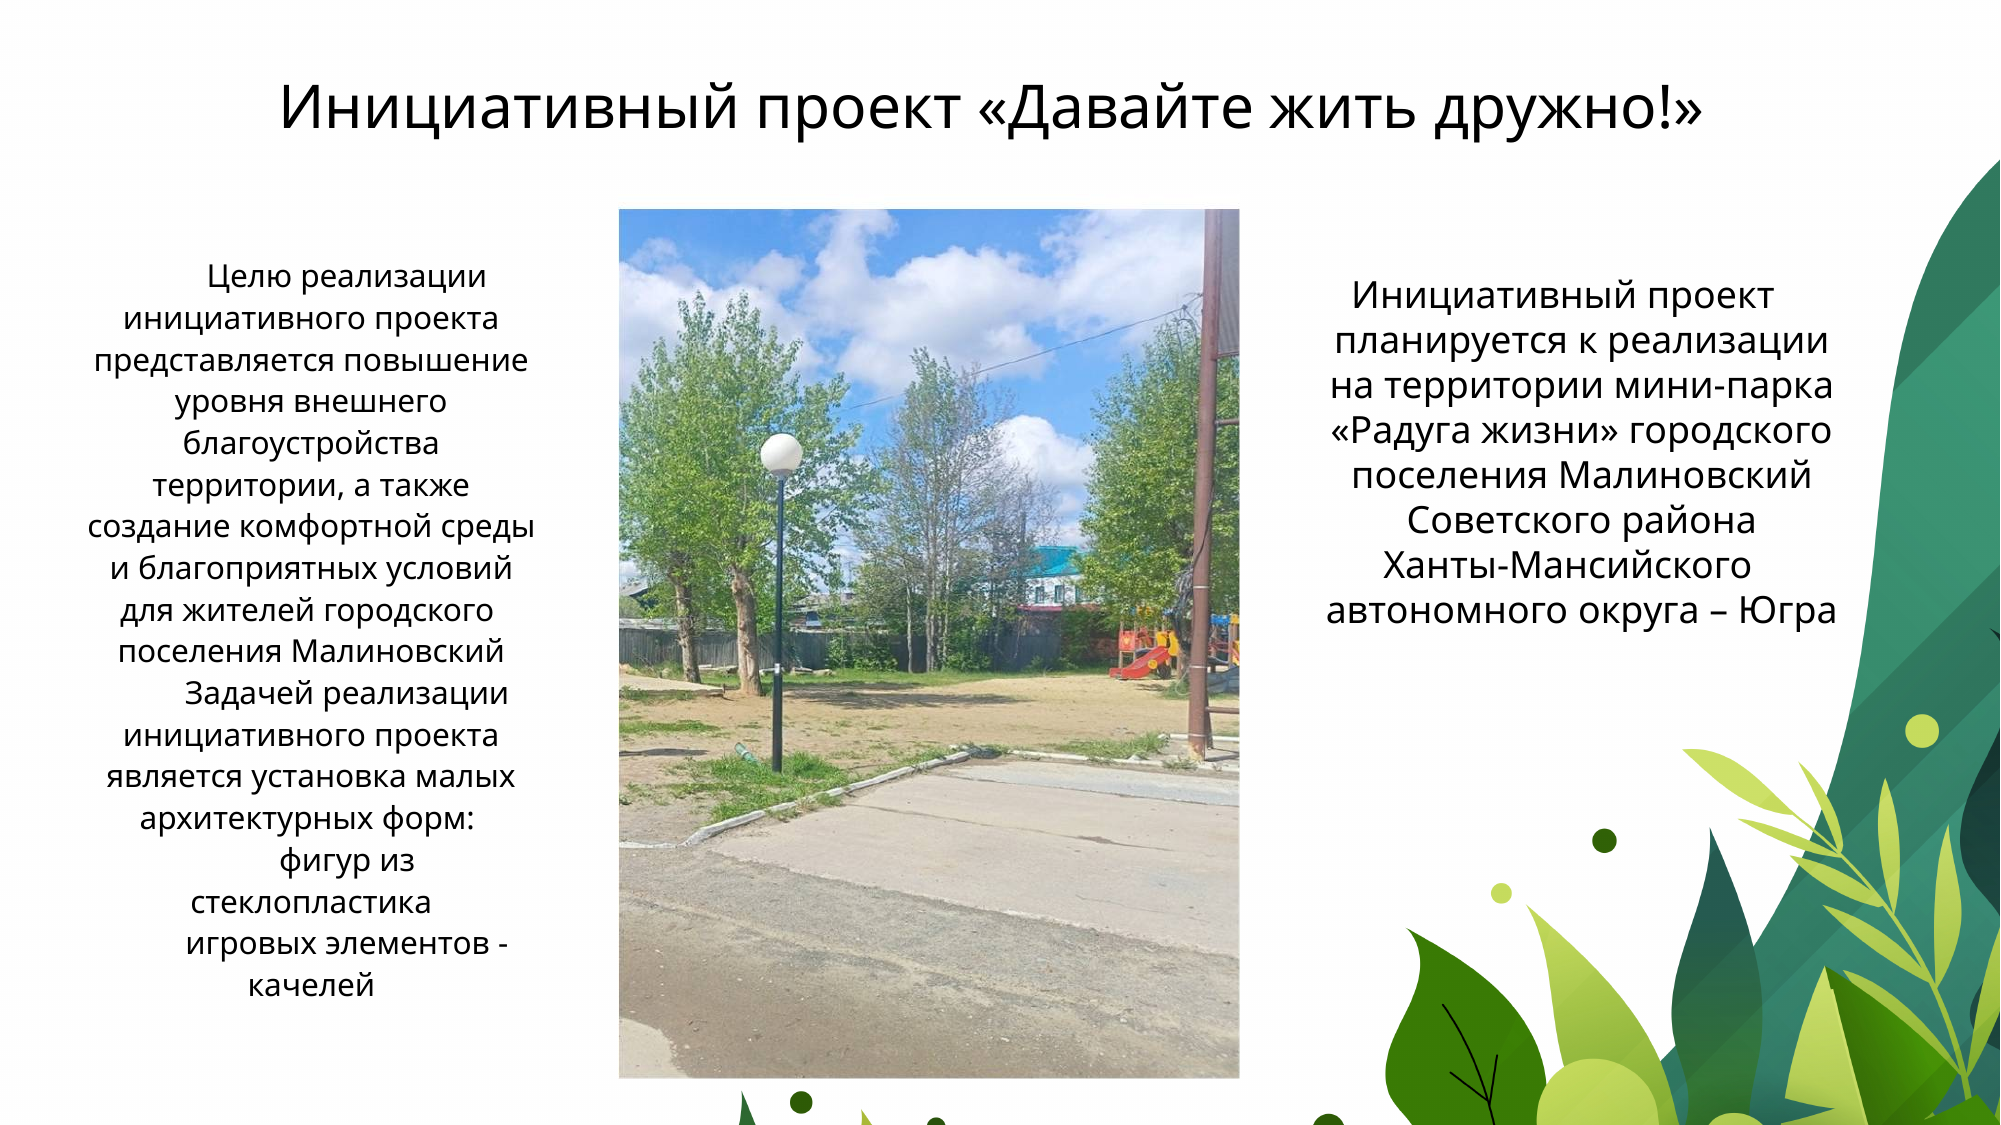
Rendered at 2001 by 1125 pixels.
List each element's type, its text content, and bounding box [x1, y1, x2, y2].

picture [0, 0, 2000, 1125]
title Инициативный проект «Давайте жить дружно!» [137, 59, 1863, 223]
list Целю реализации инициативного проекта представляется повышение уровня внешнего благоустройства территории, а также создание комфортной среды и благоприятных условий для жителей городского поселения Малиновский Задачей реализации инициативного проекта является установка малых архитектурных форм: фигур из стеклопластика игровых элементов - качелей [69, 244, 554, 1048]
list Инициативный проект планируется к реализации на территории мини-парка «Радуга жизни» городского поселения Малиновский Советского района Ханты-Мансийского автономного округа – Югра [1263, 263, 1863, 977]
